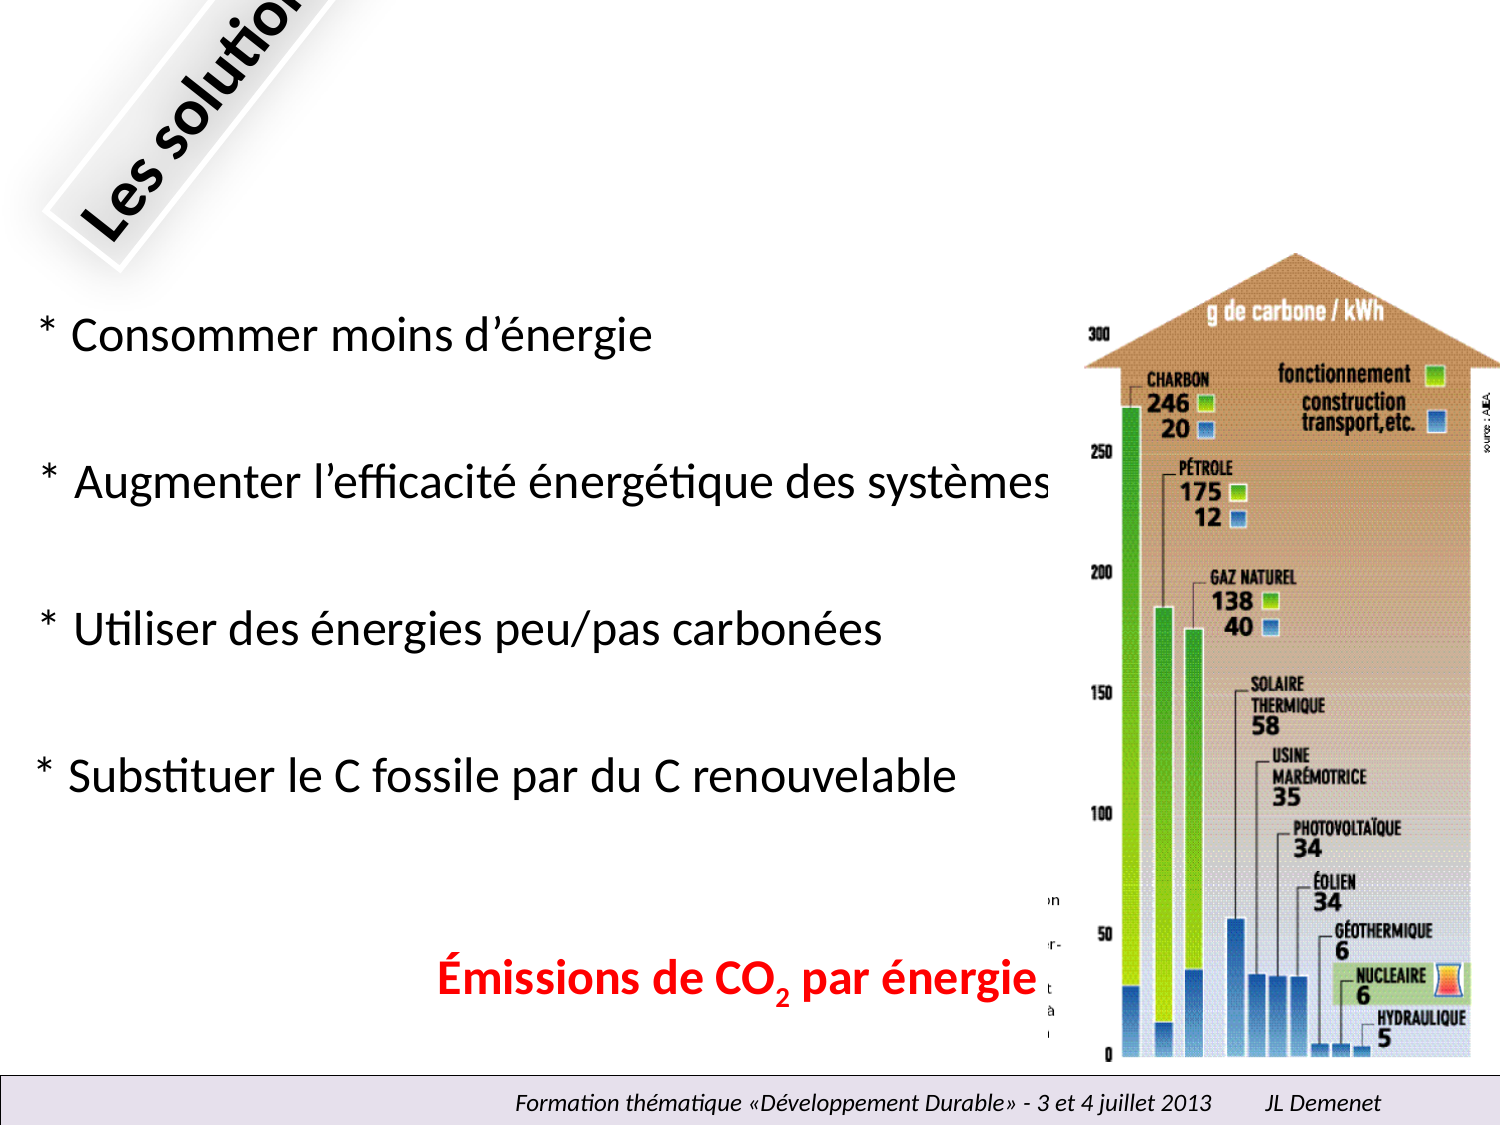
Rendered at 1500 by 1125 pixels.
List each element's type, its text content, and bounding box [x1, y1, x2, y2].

text_box Les solutions [45, 0, 333, 244]
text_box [17, 246, 1500, 1074]
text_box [0, 1075, 1500, 1125]
